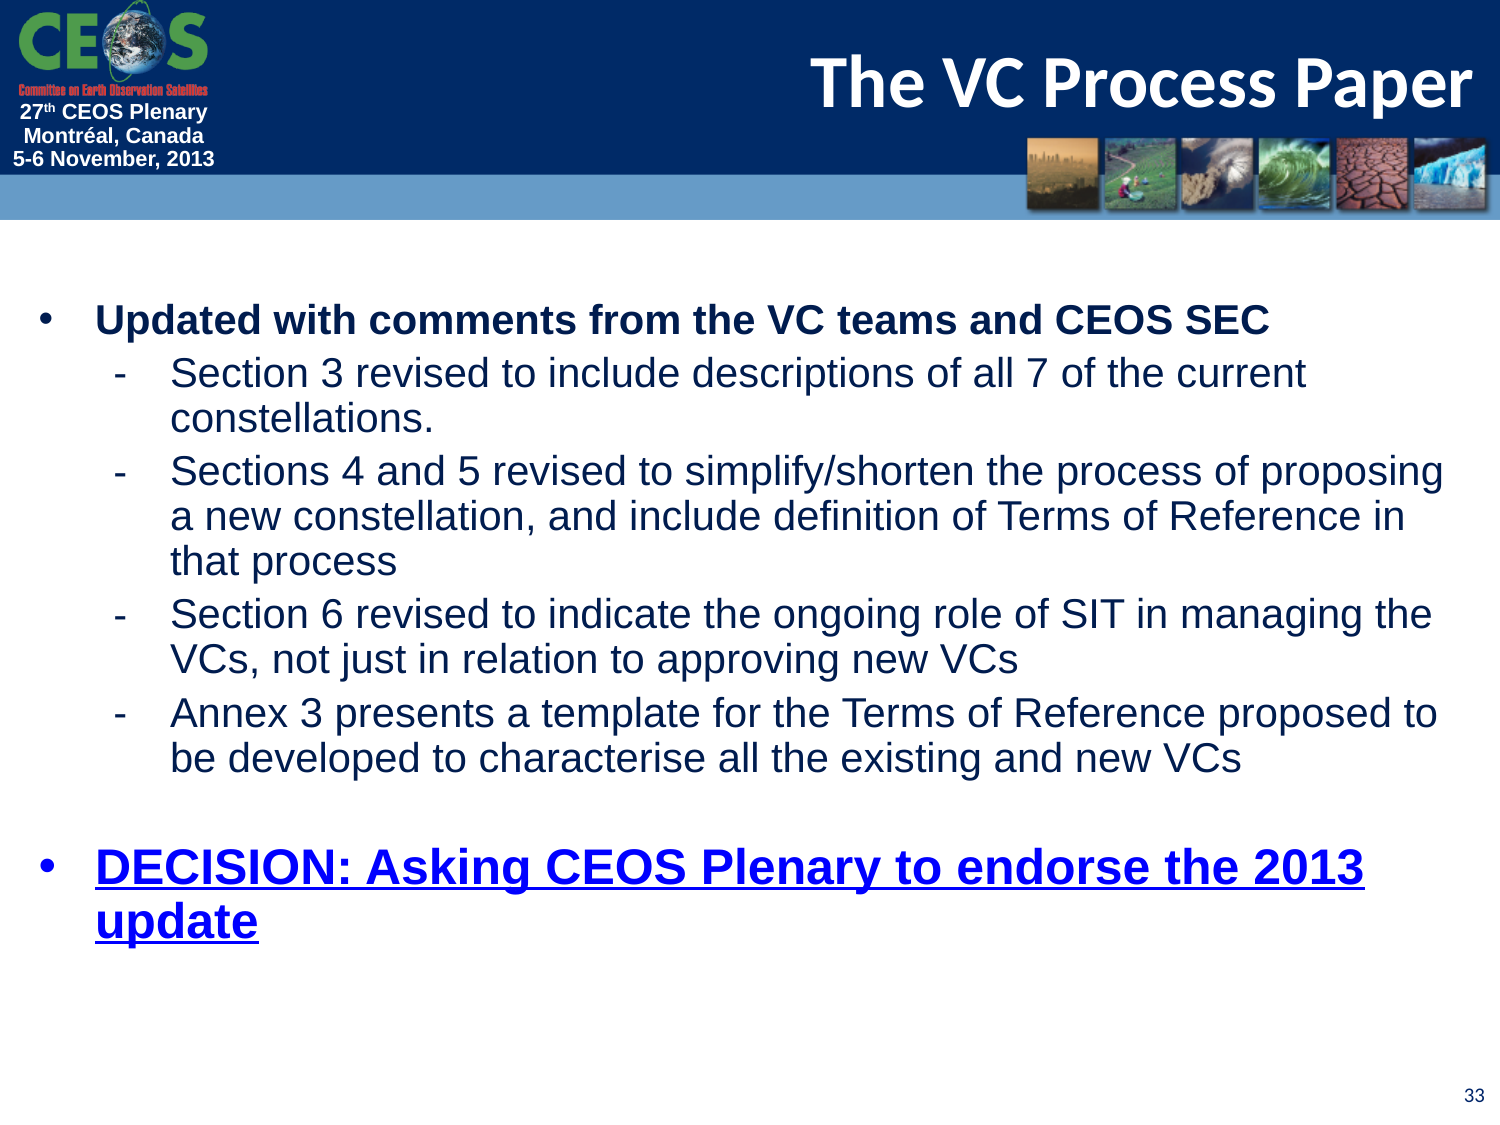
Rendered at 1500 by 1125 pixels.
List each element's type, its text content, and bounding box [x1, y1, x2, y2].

text_box Updated with comments from the VC teams and CEOS SEC Section 3 revised to include descriptions of all 7 of the current constellations. Sections 4 and 5 revised to simplify/shorten the process of proposing a new constellation, and include definition of Terms of Reference in that process Section 6 revised to indicate the ongoing role of SIT in managing the VCs, not just in relation to approving new VCs Annex 3 presents a template for the Terms of Reference proposed to be developed to characterise all the existing and new VCs DECISION: Asking CEOS Plenary to endorse the 2013 update [24, 232, 1473, 1074]
picture [0, 0, 1500, 220]
slide_number 33 [1187, 1073, 1500, 1125]
title The VC Process Paper [336, 16, 1491, 138]
